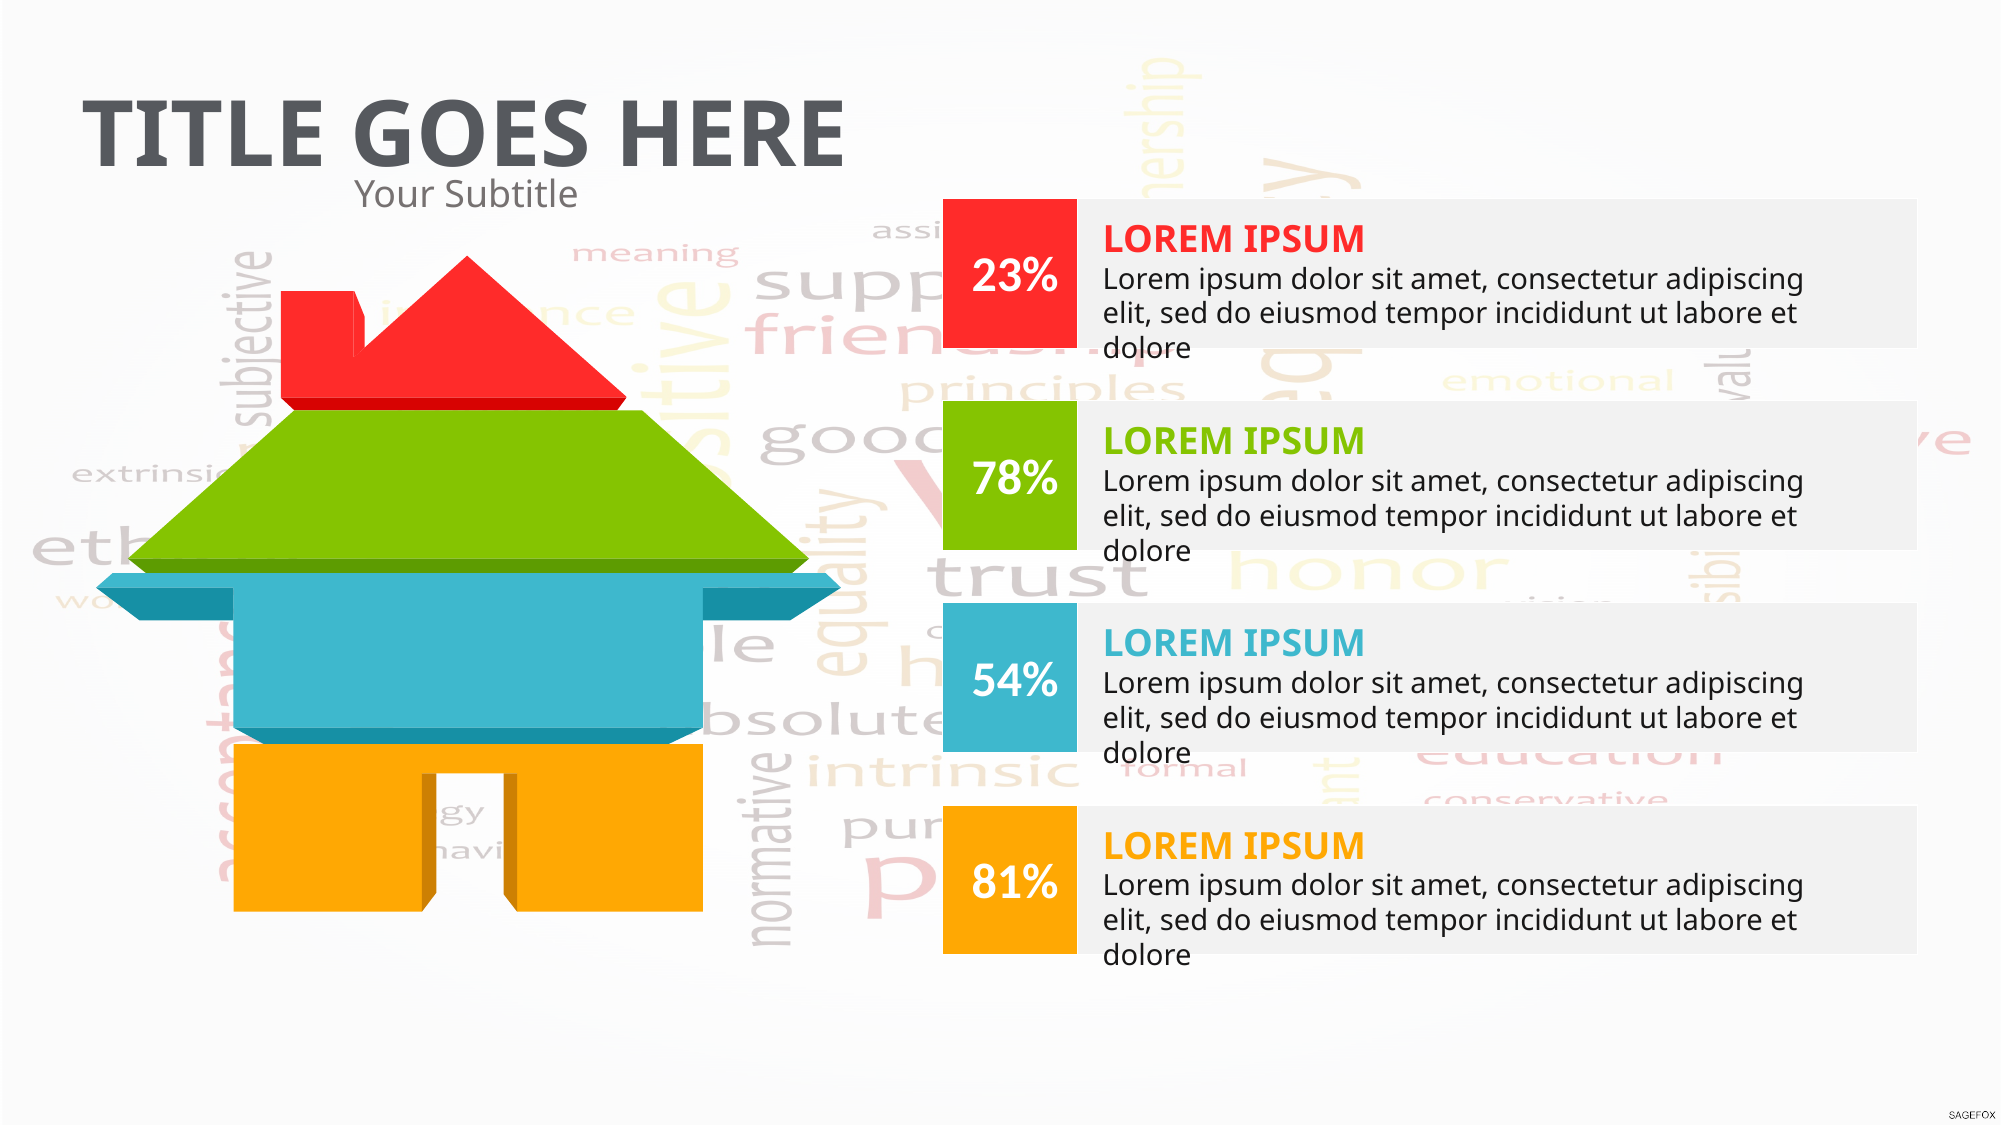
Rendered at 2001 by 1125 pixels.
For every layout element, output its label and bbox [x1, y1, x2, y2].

picture [1925, 0, 2001, 1125]
text_box [942, 400, 1918, 551]
text_box [13, 66, 918, 224]
text_box [942, 804, 1918, 955]
text_box [942, 198, 1918, 349]
text_box [96, 573, 841, 745]
text_box [233, 744, 703, 912]
text_box [127, 410, 810, 573]
text_box [280, 255, 627, 410]
text_box [942, 602, 1918, 753]
